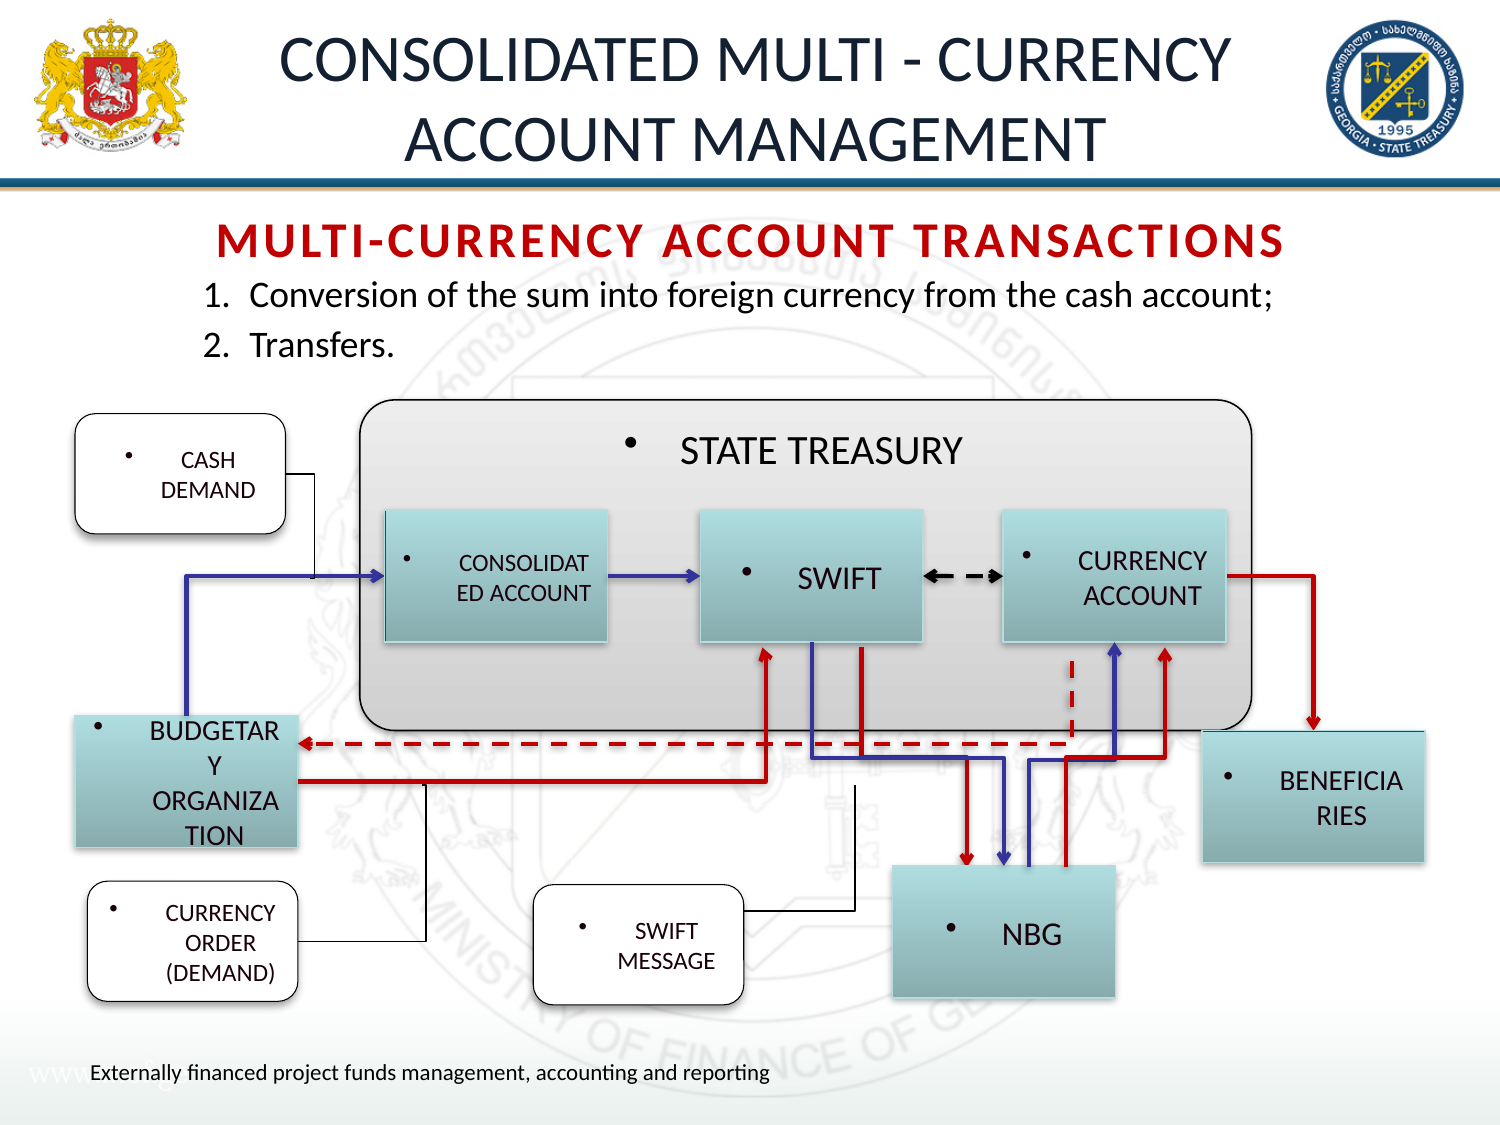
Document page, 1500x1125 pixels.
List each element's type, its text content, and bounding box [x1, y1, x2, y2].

text_box MULTI-CURRENCY ACCOUNT TRANSACTIONS [200, 199, 1300, 275]
footer Externally financed project funds management, accounting and reporting [74, 1049, 996, 1099]
picture [0, 0, 1500, 1125]
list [74, 399, 1426, 1006]
text_box Conversion of the sum into foreign currency from the cash account; Transfers. [112, 262, 1388, 388]
title Consolidated Multi - Currency Account Management [210, 12, 1302, 177]
